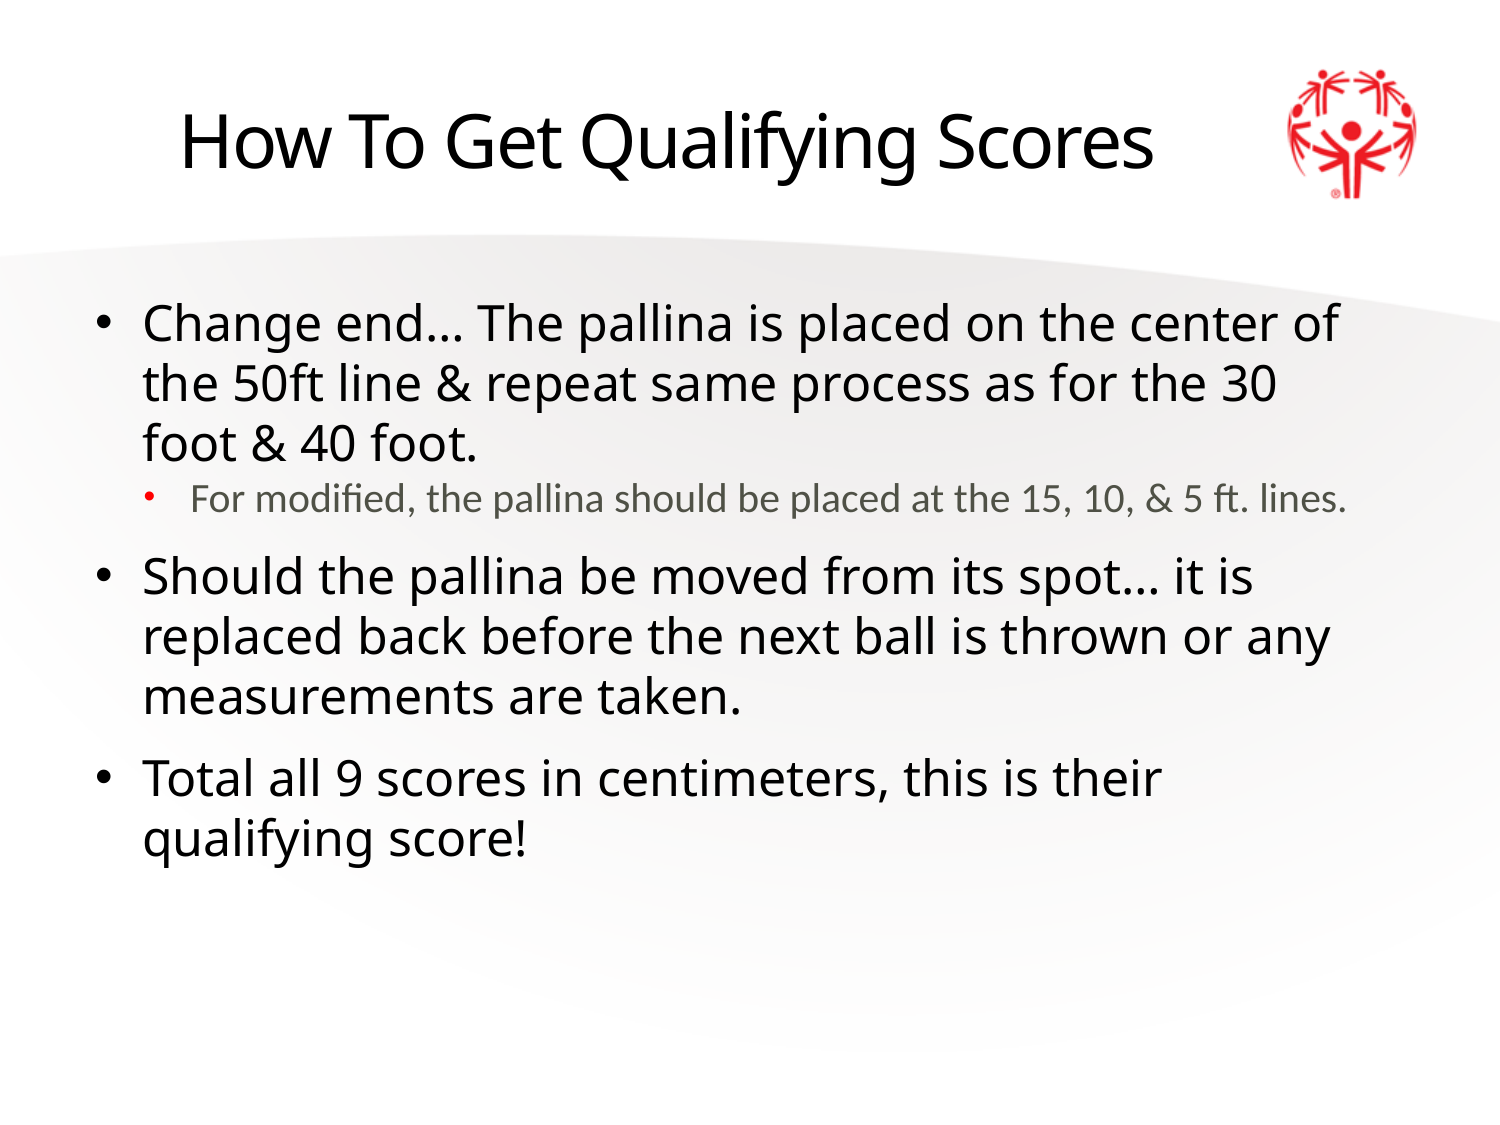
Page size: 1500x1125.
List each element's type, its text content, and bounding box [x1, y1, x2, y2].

picture [0, 0, 1500, 1125]
list Change end… The pallina is placed on the center of the 50ft line & repeat same process as for the 30 foot & 40 foot. For modified, the pallina should be placed at the 15, 10, & 5 ft. lines. Should the pallina be moved from its spot… it is replaced back before the next ball is thrown or any measurements are taken. Total all 9 scores in centimeters, this is their qualifying score! [89, 285, 1388, 1018]
title How To Get Qualifying Scores [89, 60, 1247, 232]
